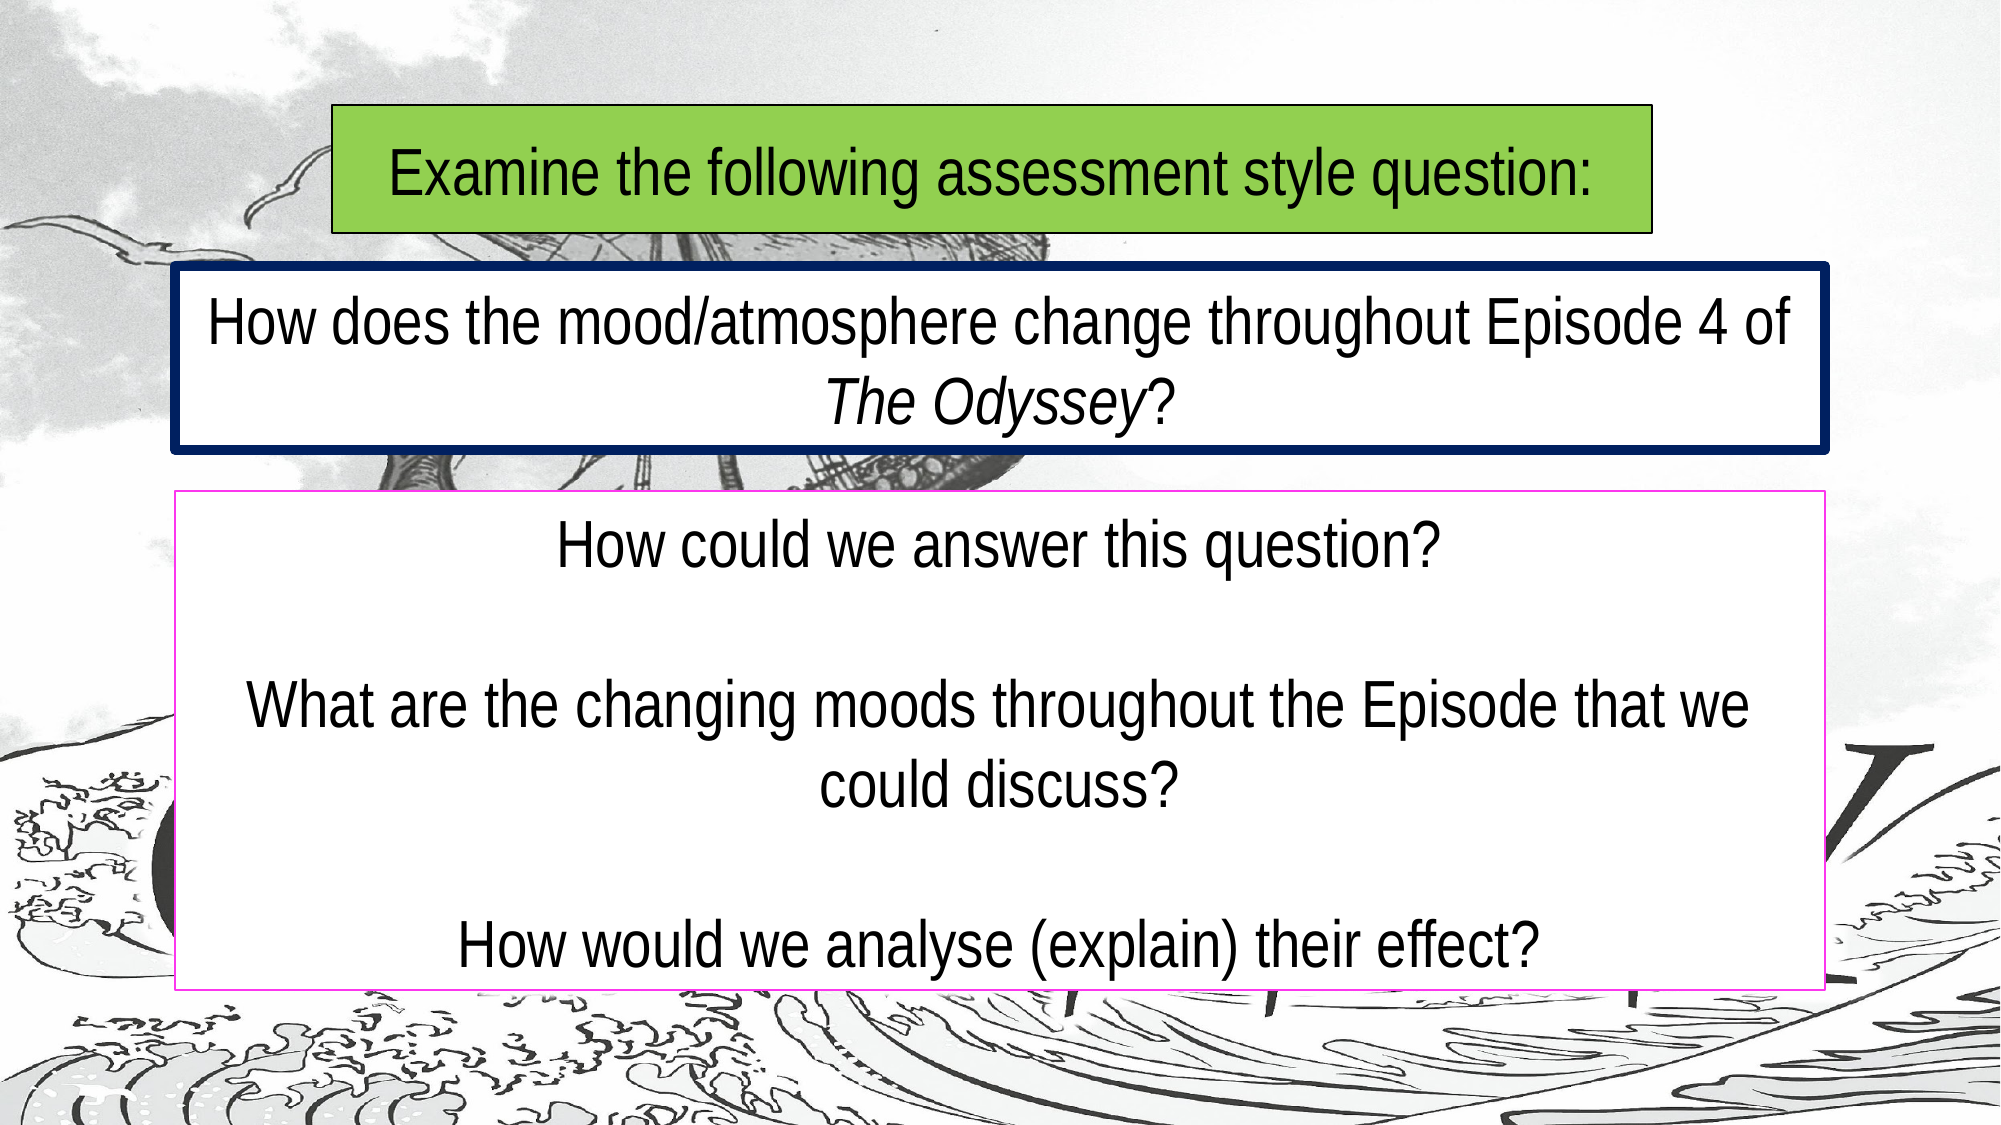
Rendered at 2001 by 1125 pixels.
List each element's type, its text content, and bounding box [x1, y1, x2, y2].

text_box Examine the following assessment style question: [332, 105, 1653, 233]
text_box How could we answer this question? What are the changing moods throughout the Episode that we could discuss? How would we analyse (explain) their effect? [174, 490, 1825, 990]
text_box How does the mood/atmosphere change throughout Episode 4 of The Odyssey? [174, 265, 1825, 450]
picture [0, 0, 2001, 1125]
